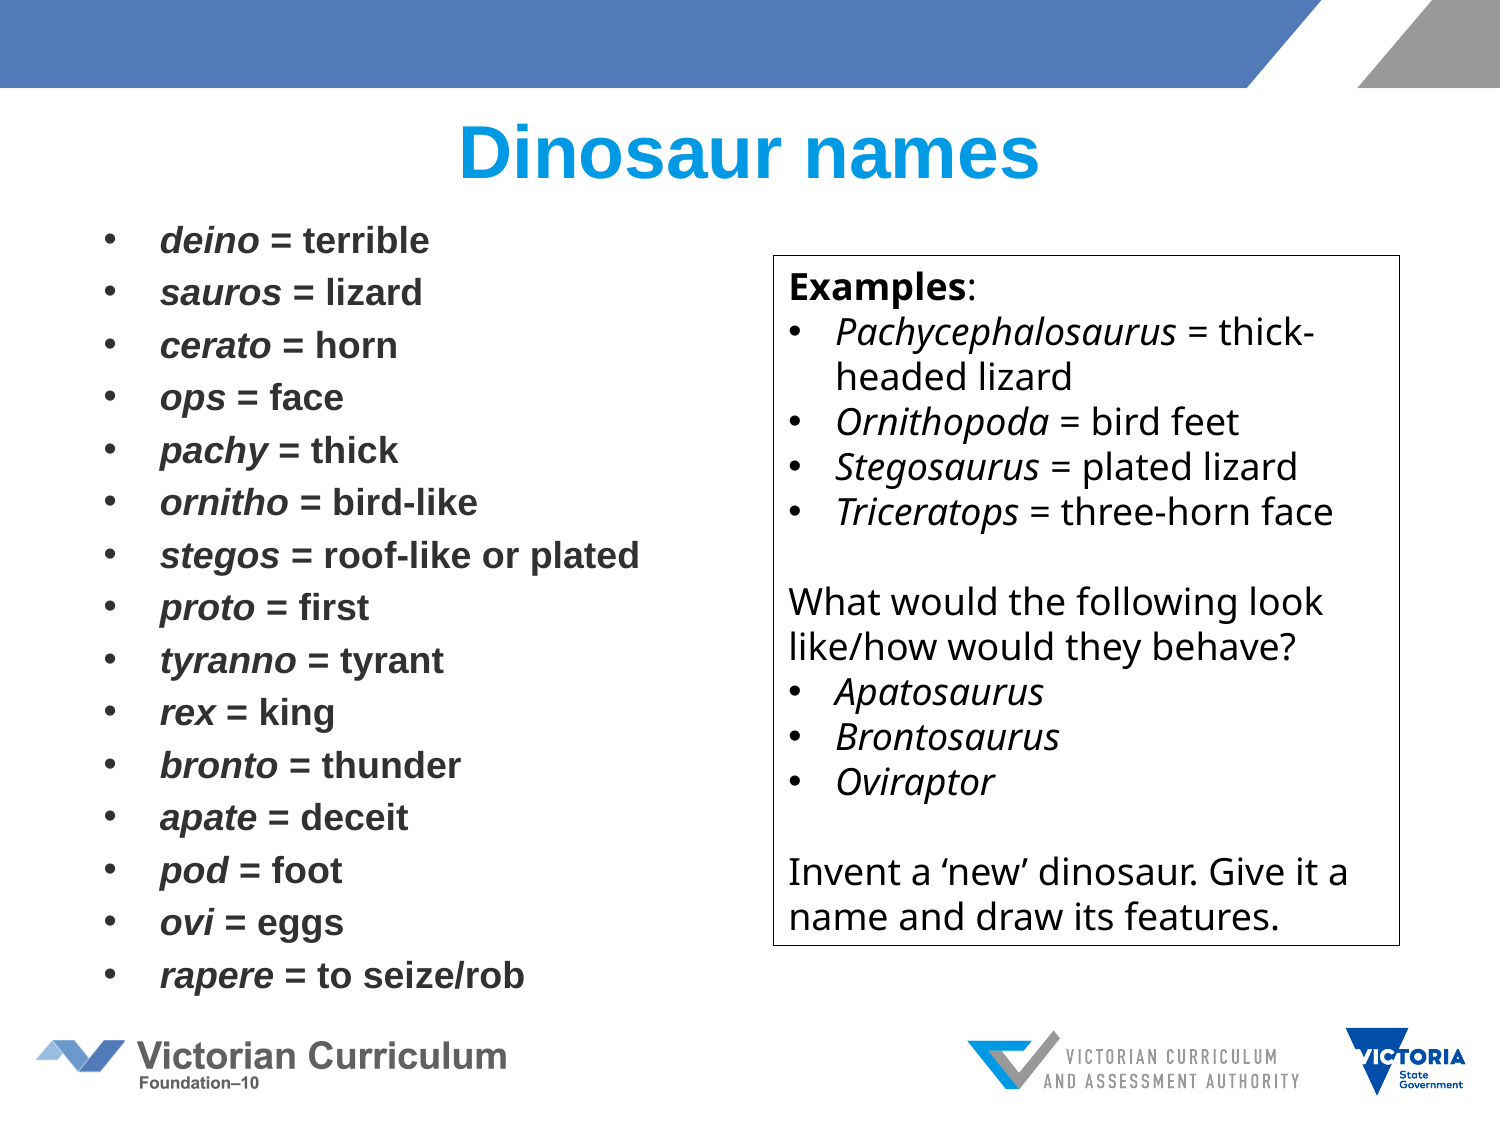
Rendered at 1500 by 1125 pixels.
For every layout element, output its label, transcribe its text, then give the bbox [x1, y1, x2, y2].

picture [0, 0, 1500, 1125]
title Dinosaur names [112, 99, 1388, 197]
list deino = terrible sauros = lizard cerato = horn ops = face pachy = thick ornitho = bird-like stegos = roof-like or plated proto = first tyranno = tyrant rex = king bronto = thunder apate = deceit pod = foot ovi = eggs rapere = to seize/rob [88, 208, 703, 1035]
text_box Examples: Pachycephalosaurus = thick-headed lizard Ornithopoda = bird feet Stegosaurus = plated lizard Triceratops = three-horn face What would the following look like/how would they behave? Apatosaurus Brontosaurus Oviraptor Invent a ‘new’ dinosaur. Give it a name and draw its features. [773, 255, 1400, 946]
